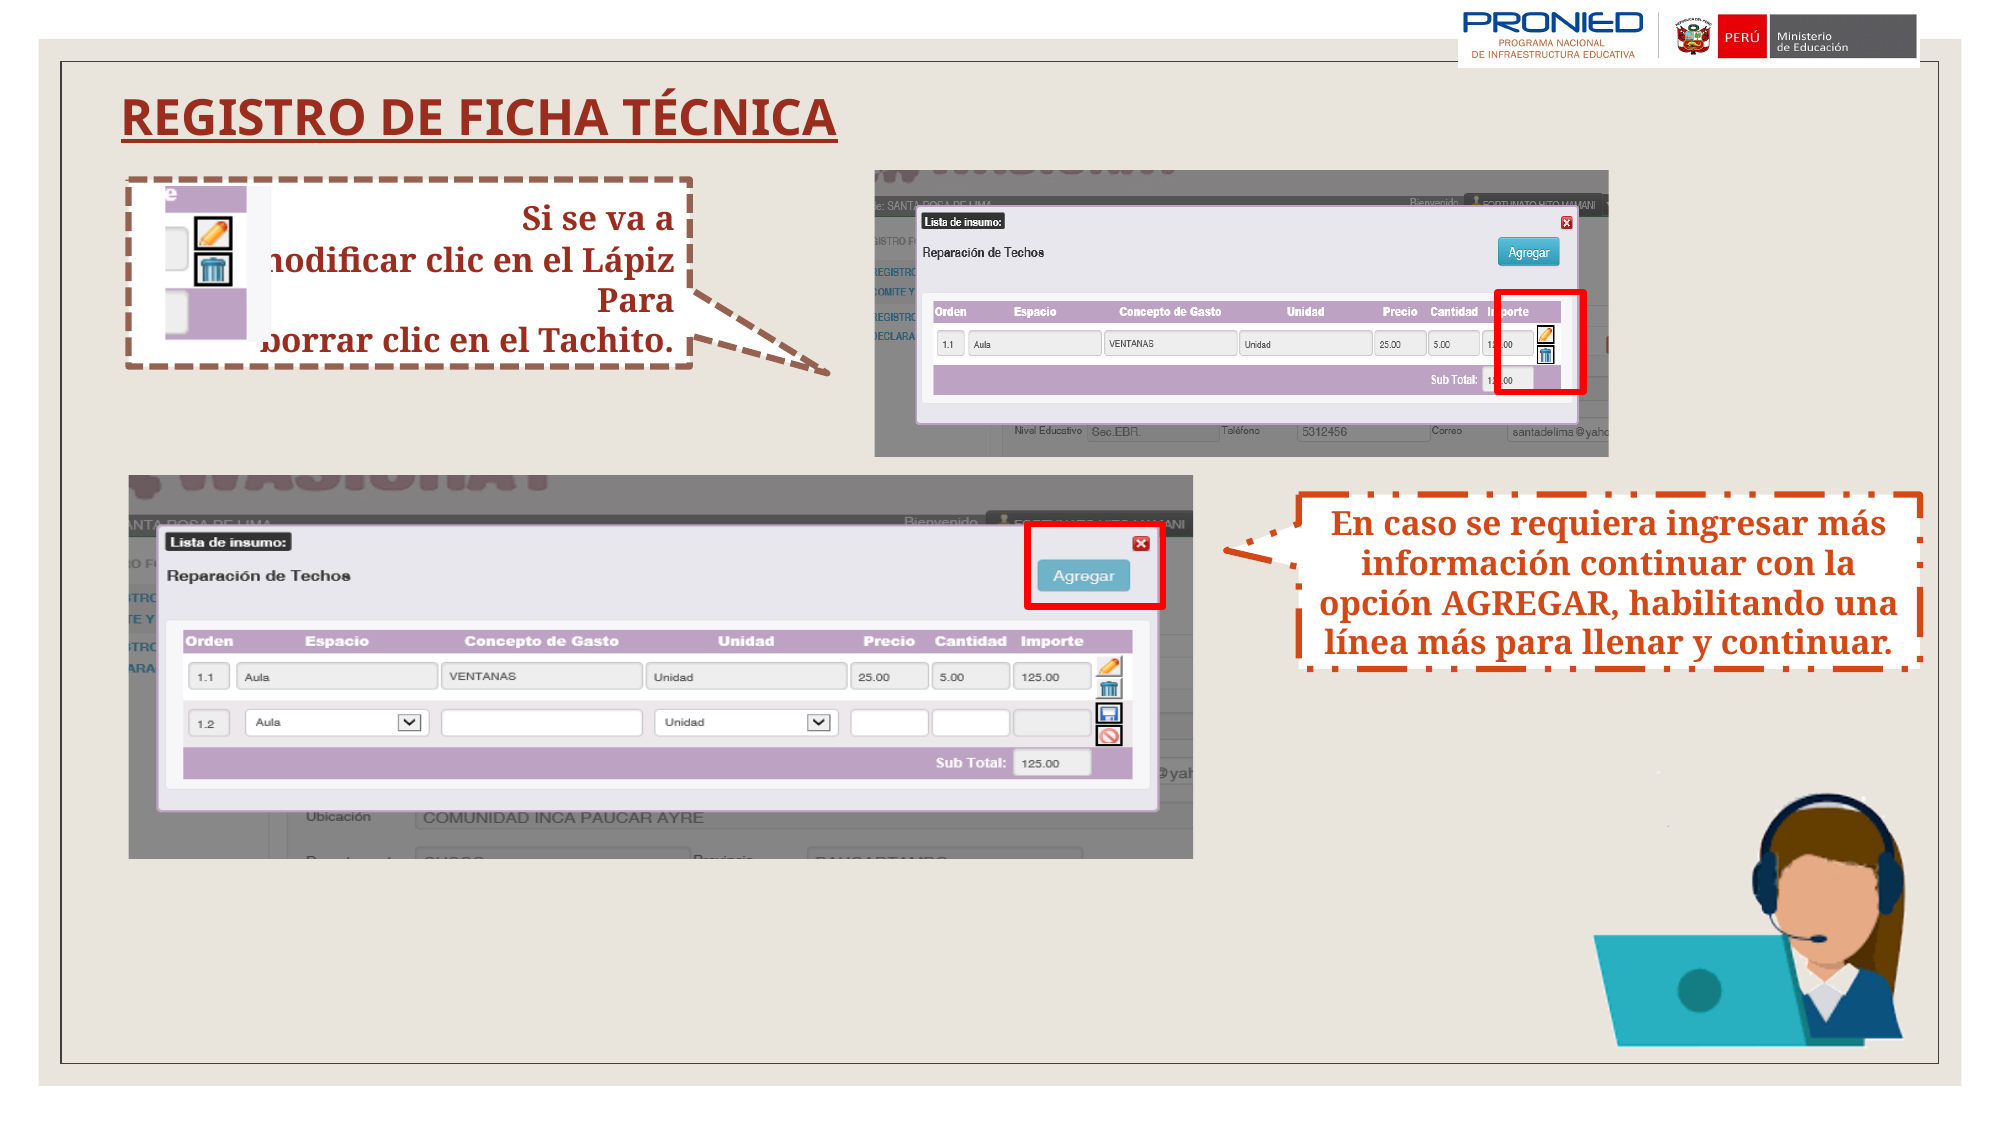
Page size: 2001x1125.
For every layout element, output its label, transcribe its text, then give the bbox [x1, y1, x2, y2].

picture [874, 170, 1609, 457]
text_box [128, 475, 1194, 859]
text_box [128, 179, 690, 369]
picture [1458, 3, 1920, 68]
text_box En caso se requiera ingresar más información continuar con la opción AGREGAR, habilitando una línea más para llenar y continuar. [1226, 493, 1921, 671]
picture [1580, 763, 1920, 1058]
text_box REGISTRO DE FICHA TÉCNICA [83, 78, 875, 153]
